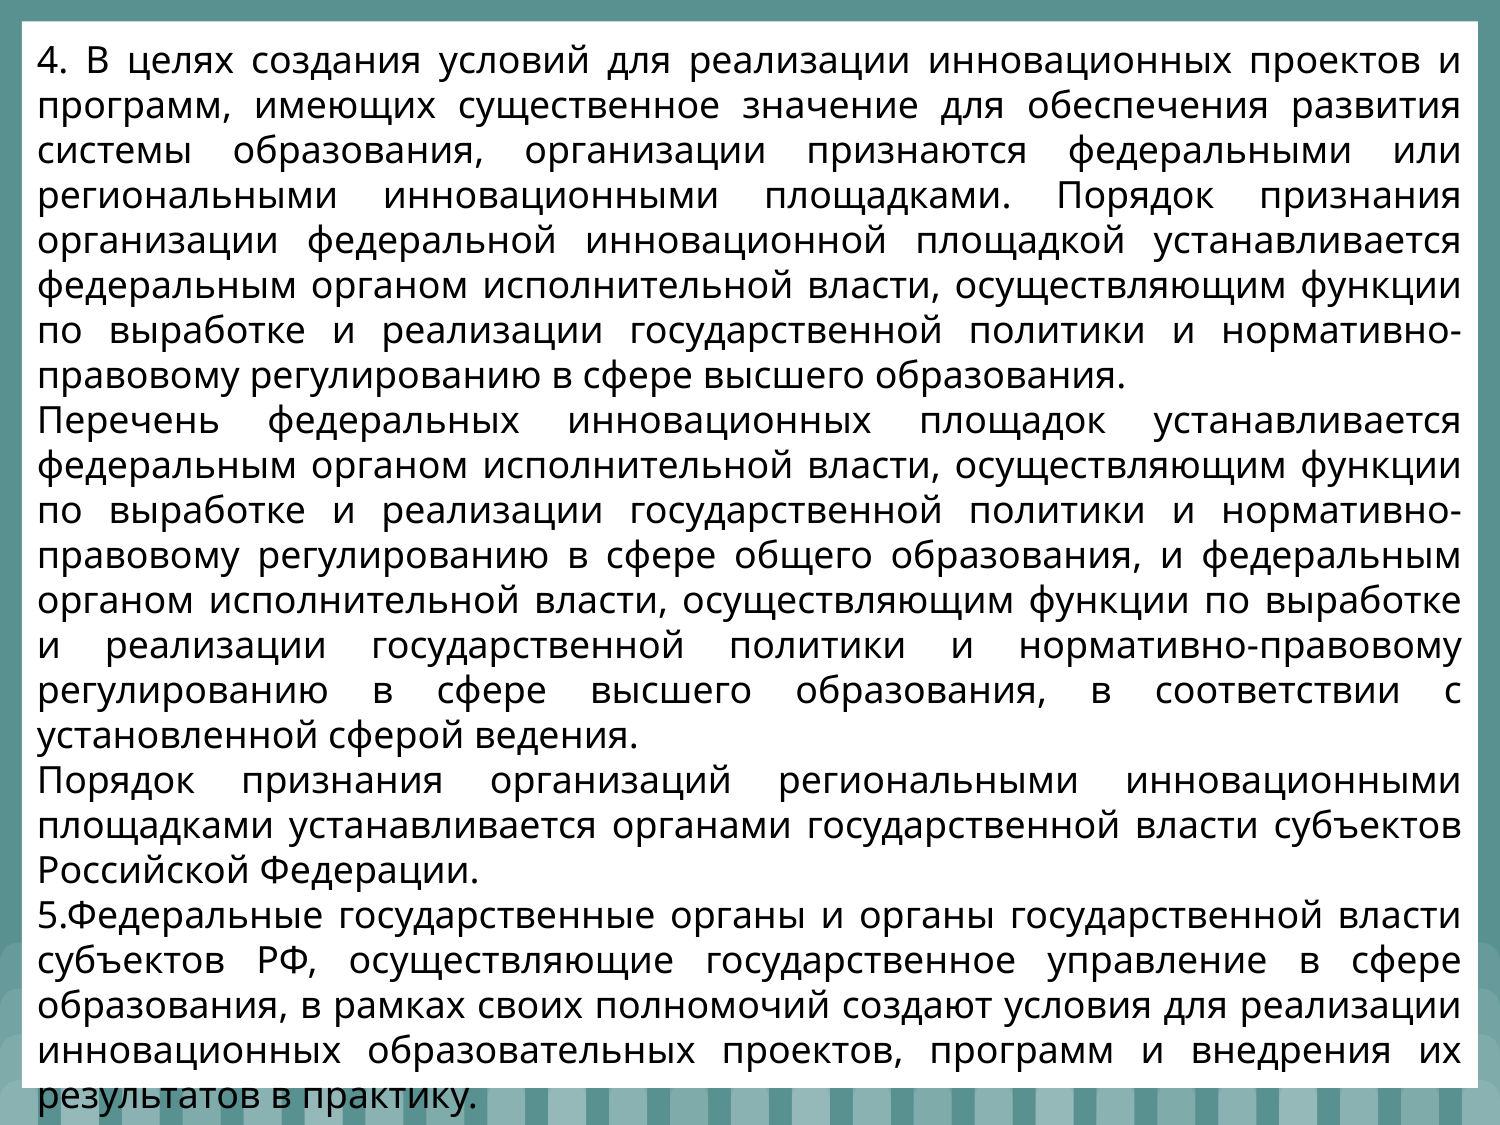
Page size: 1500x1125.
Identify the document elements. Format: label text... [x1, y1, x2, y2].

text_box 4. В целях создания условий для реализации инновационных проектов и программ, имеющих существенное значение для обеспечения развития системы образования, организации признаются федеральными или региональными инновационными площадками. Порядок признания организации федеральной инновационной площадкой устанавливается федеральным органом исполнительной власти, осуществляющим функции по выработке и реализации государственной политики и нормативно-правовому регулированию в сфере высшего образования. Перечень федеральных инновационных площадок устанавливается федеральным органом исполнительной власти, осуществляющим функции по выработке и реализации государственной политики и нормативно-правовому регулированию в сфере общего образования, и федеральным органом исполнительной власти, осуществляющим функции по выработке и реализации государственной политики и нормативно-правовому регулированию в сфере высшего образования, в соответствии с установленной сферой ведения. Порядок признания организаций региональными инновационными площадками устанавливается органами государственной власти субъектов Российской Федерации. 5.Федеральные государственные органы и органы государственной власти субъектов РФ, осуществляющие государственное управление в сфере образования, в рамках своих полномочий создают условия для реализации инновационных образовательных проектов, программ и внедрения их результатов в практику. [21, 21, 1478, 1088]
